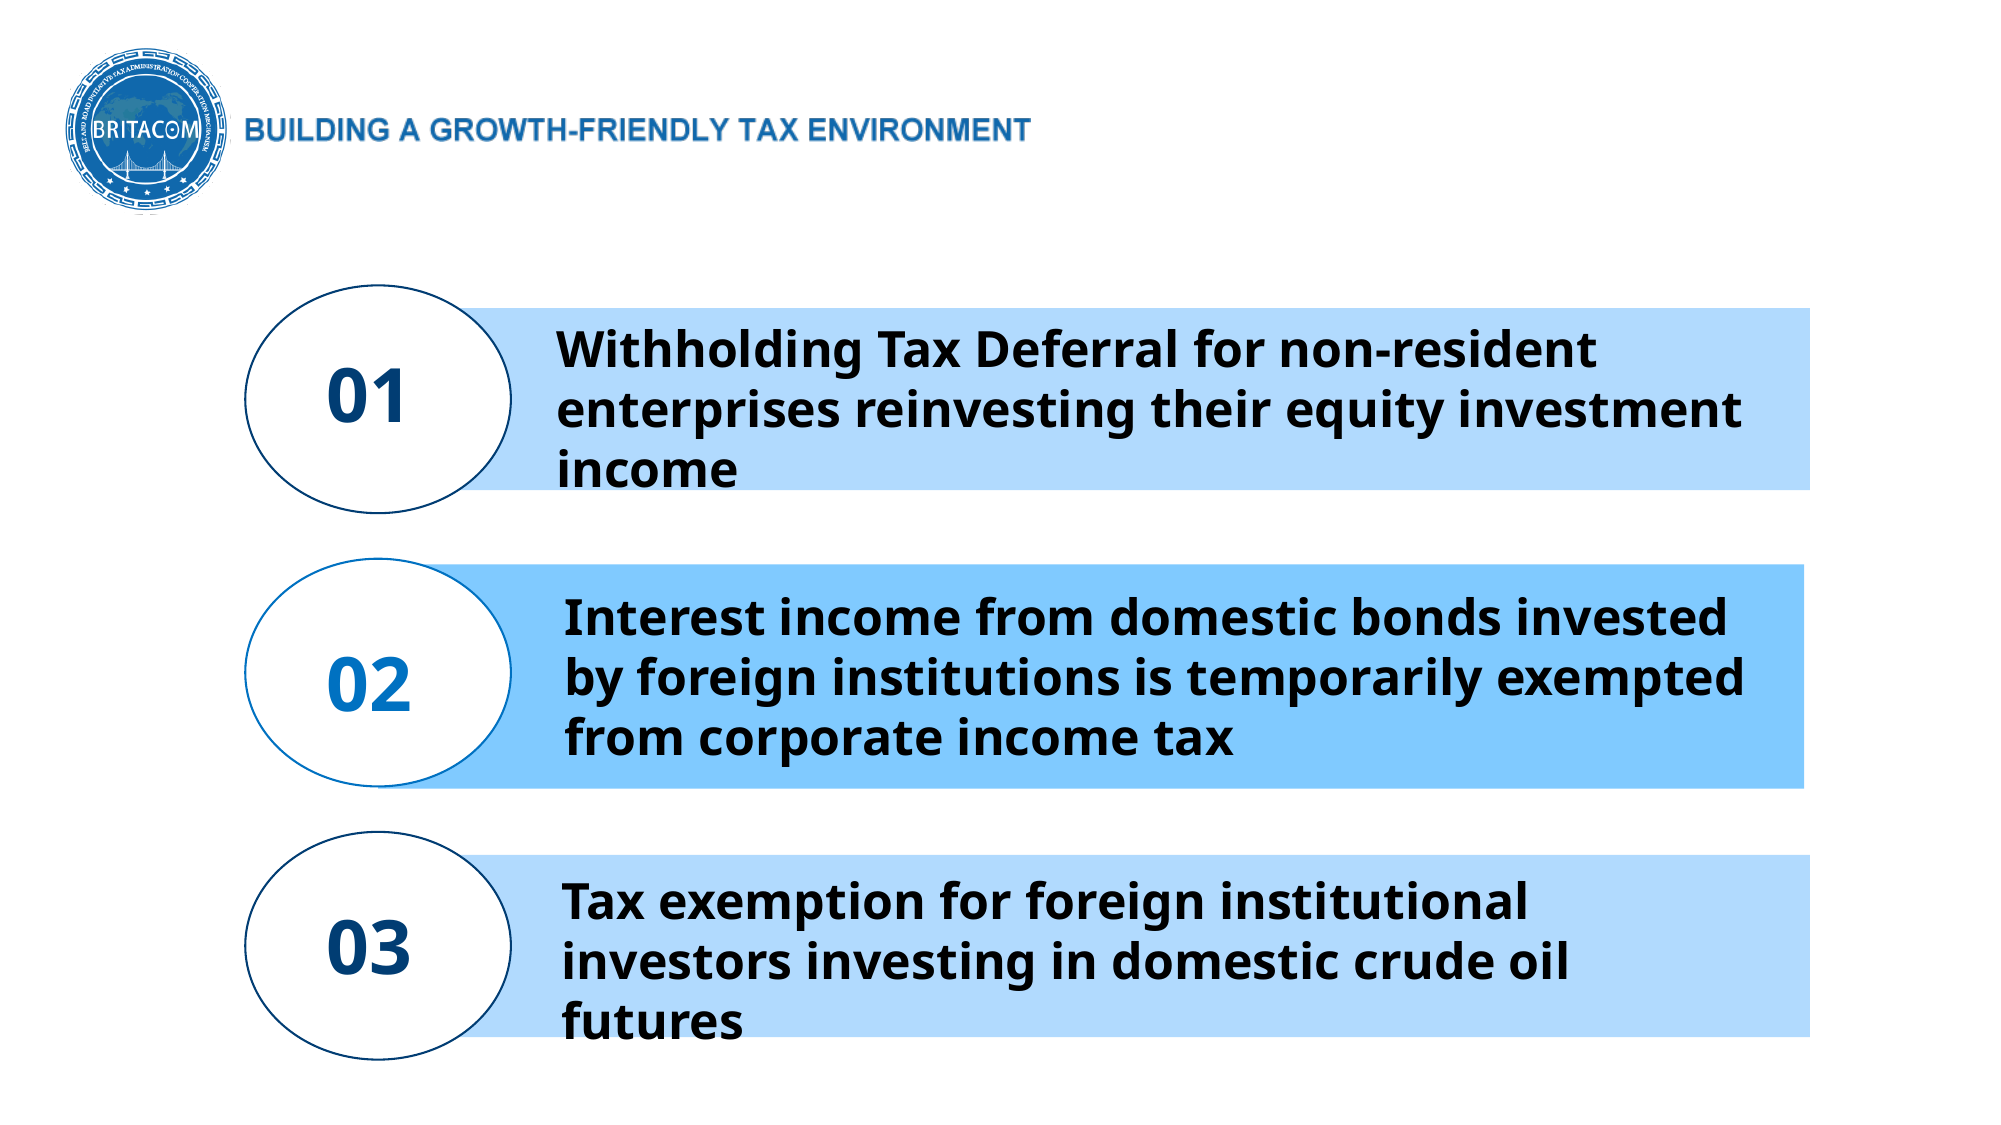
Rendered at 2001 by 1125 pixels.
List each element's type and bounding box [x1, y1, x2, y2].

text_box [245, 285, 1810, 1060]
picture [60, 43, 231, 215]
picture [245, 117, 1031, 142]
